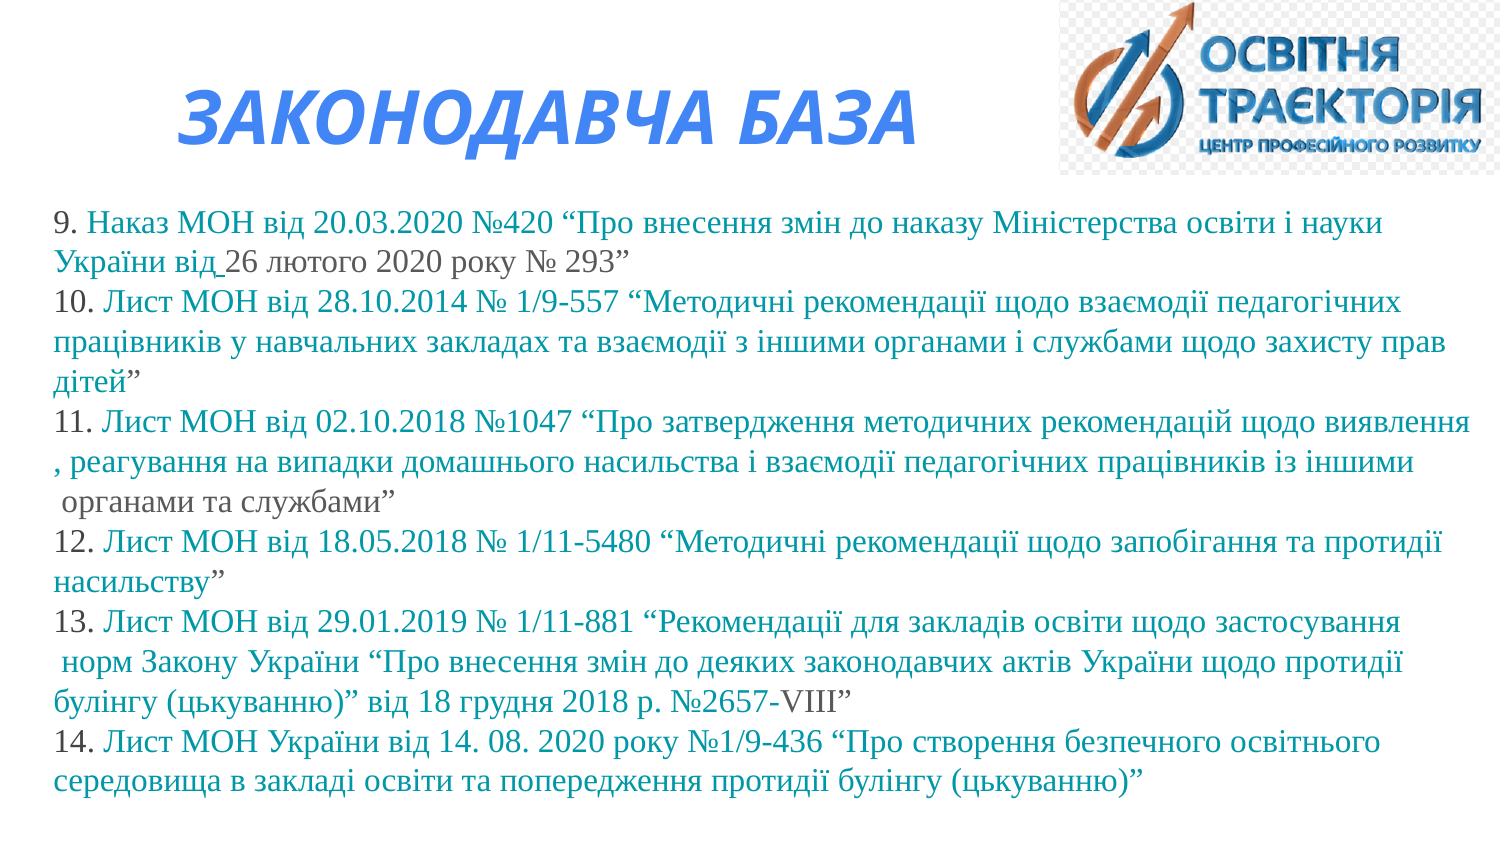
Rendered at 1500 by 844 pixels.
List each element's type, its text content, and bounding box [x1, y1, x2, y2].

subtitle 9. Наказ МОН від 20.03.2020 №420 “Про внесення змін до наказу Міністерства освіти і науки України від 26 лютого 2020 року № 293” 10. Лист МОН від 28.10.2014 № 1/9-557 “Методичні рекомендації щодо взаємодії педагогічних працівників у навчальних закладах та взаємодії з іншими органами і службами щодо захисту прав дітей” 11. Лист МОН від 02.10.2018 №1047 “Про затвердження методичних рекомендацій щодо виявлення, реагування на випадки домашнього насильства і взаємодії педагогічних працівників із іншими органами та службами” 12. Лист МОН від 18.05.2018 № 1/11-5480 “Методичні рекомендації щодо запобігання та протидії насильству” 13. Лист МОН від 29.01.2019 № 1/11-881 “Рекомендації для закладів освіти щодо застосування норм Закону України “Про внесення змін до деяких законодавчих актів України щодо протидії булінгу (цькуванню)” від 18 грудня 2018 р. №2657-VIII” 14. Лист МОН України від 14. 08. 2020 року №1/9-436 “Про створення безпечного освітнього середовища в закладі освіти та попередження протидії булінгу (цькуванню)” [38, 184, 1500, 844]
picture [1058, 0, 1500, 175]
title ЗАКОНОДАВЧА БАЗА [38, 0, 1056, 175]
